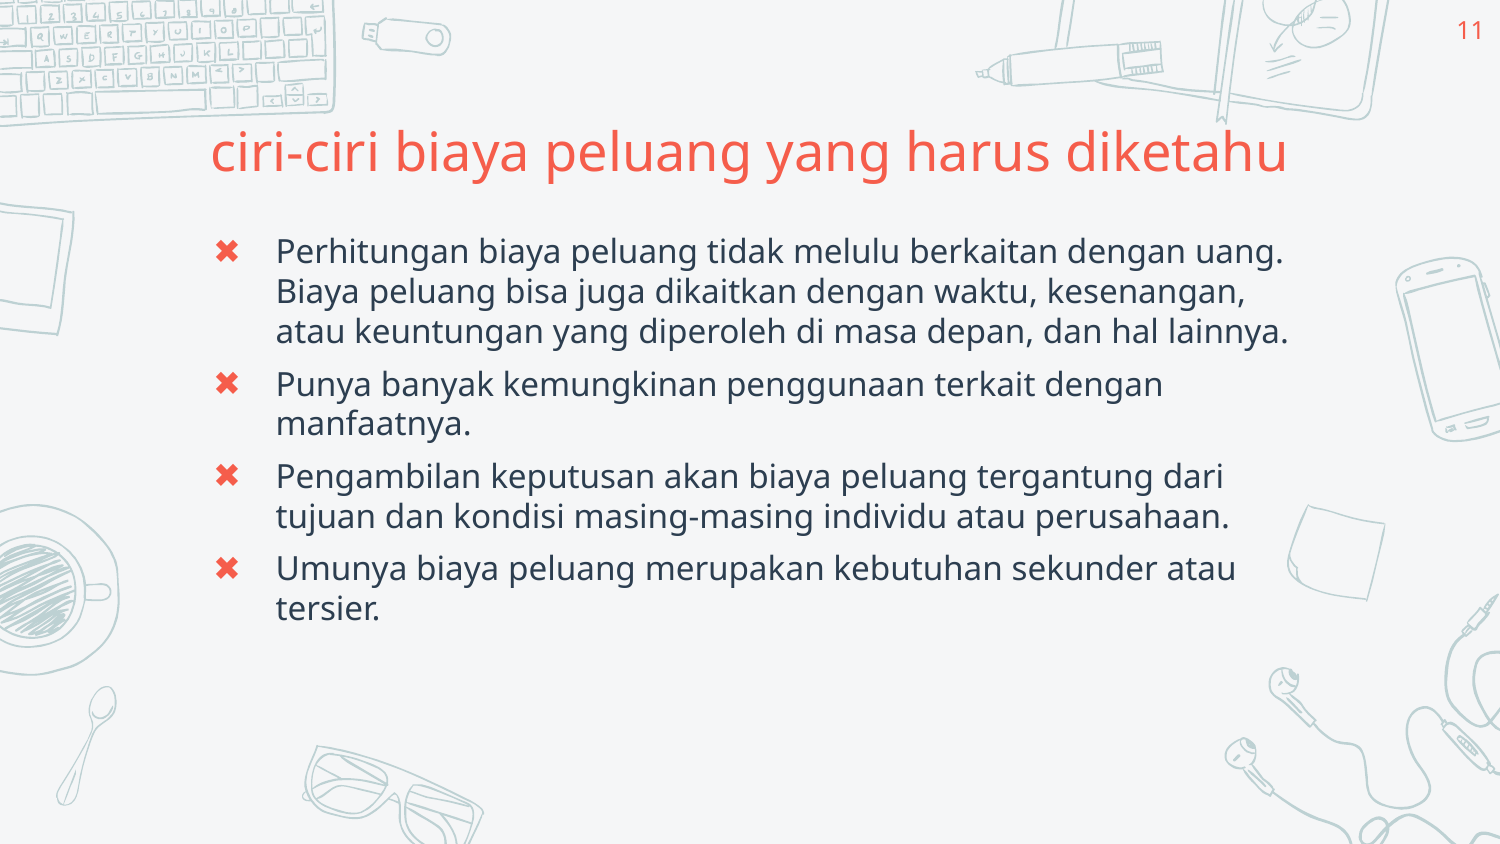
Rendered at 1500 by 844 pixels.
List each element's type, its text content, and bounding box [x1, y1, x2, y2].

slide_number 11 [1435, 0, 1500, 53]
title ciri-ciri biaya peluang yang harus diketahu [185, 102, 1315, 198]
list Perhitungan biaya peluang tidak melulu berkaitan dengan uang. Biaya peluang bisa juga dikaitkan dengan waktu, kesenangan, atau keuntungan yang diperoleh di masa depan, dan hal lainnya. Punya banyak kemungkinan penggunaan terkait dengan manfaatnya. Pengambilan keputusan akan biaya peluang tergantung dari tujuan dan kondisi masing-masing individu atau perusahaan. Umunya biaya peluang merupakan kebutuhan sekunder atau tersier. [185, 215, 1315, 790]
